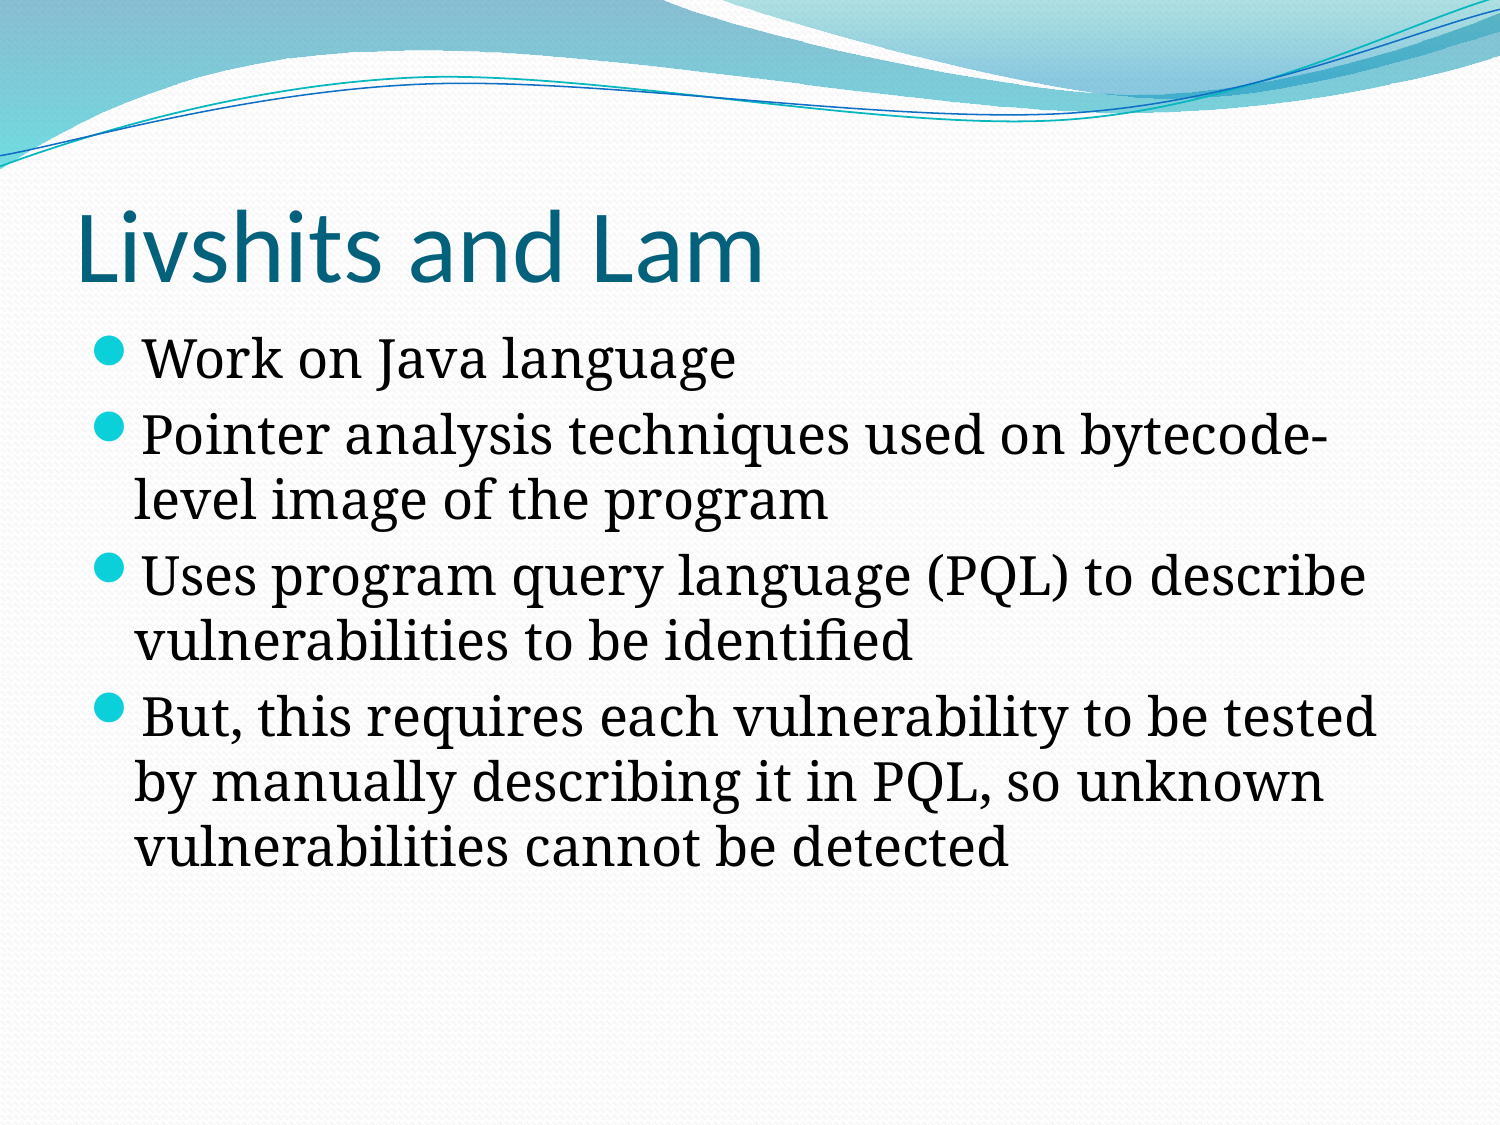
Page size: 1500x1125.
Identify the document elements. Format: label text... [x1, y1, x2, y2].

list Work on Java language Pointer analysis techniques used on bytecode-level image of the program Uses program query language (PQL) to describe vulnerabilities to be identified But, this requires each vulnerability to be tested by manually describing it in PQL, so unknown vulnerabilities cannot be detected [75, 317, 1425, 1038]
title Livshits and Lam [75, 115, 1425, 303]
